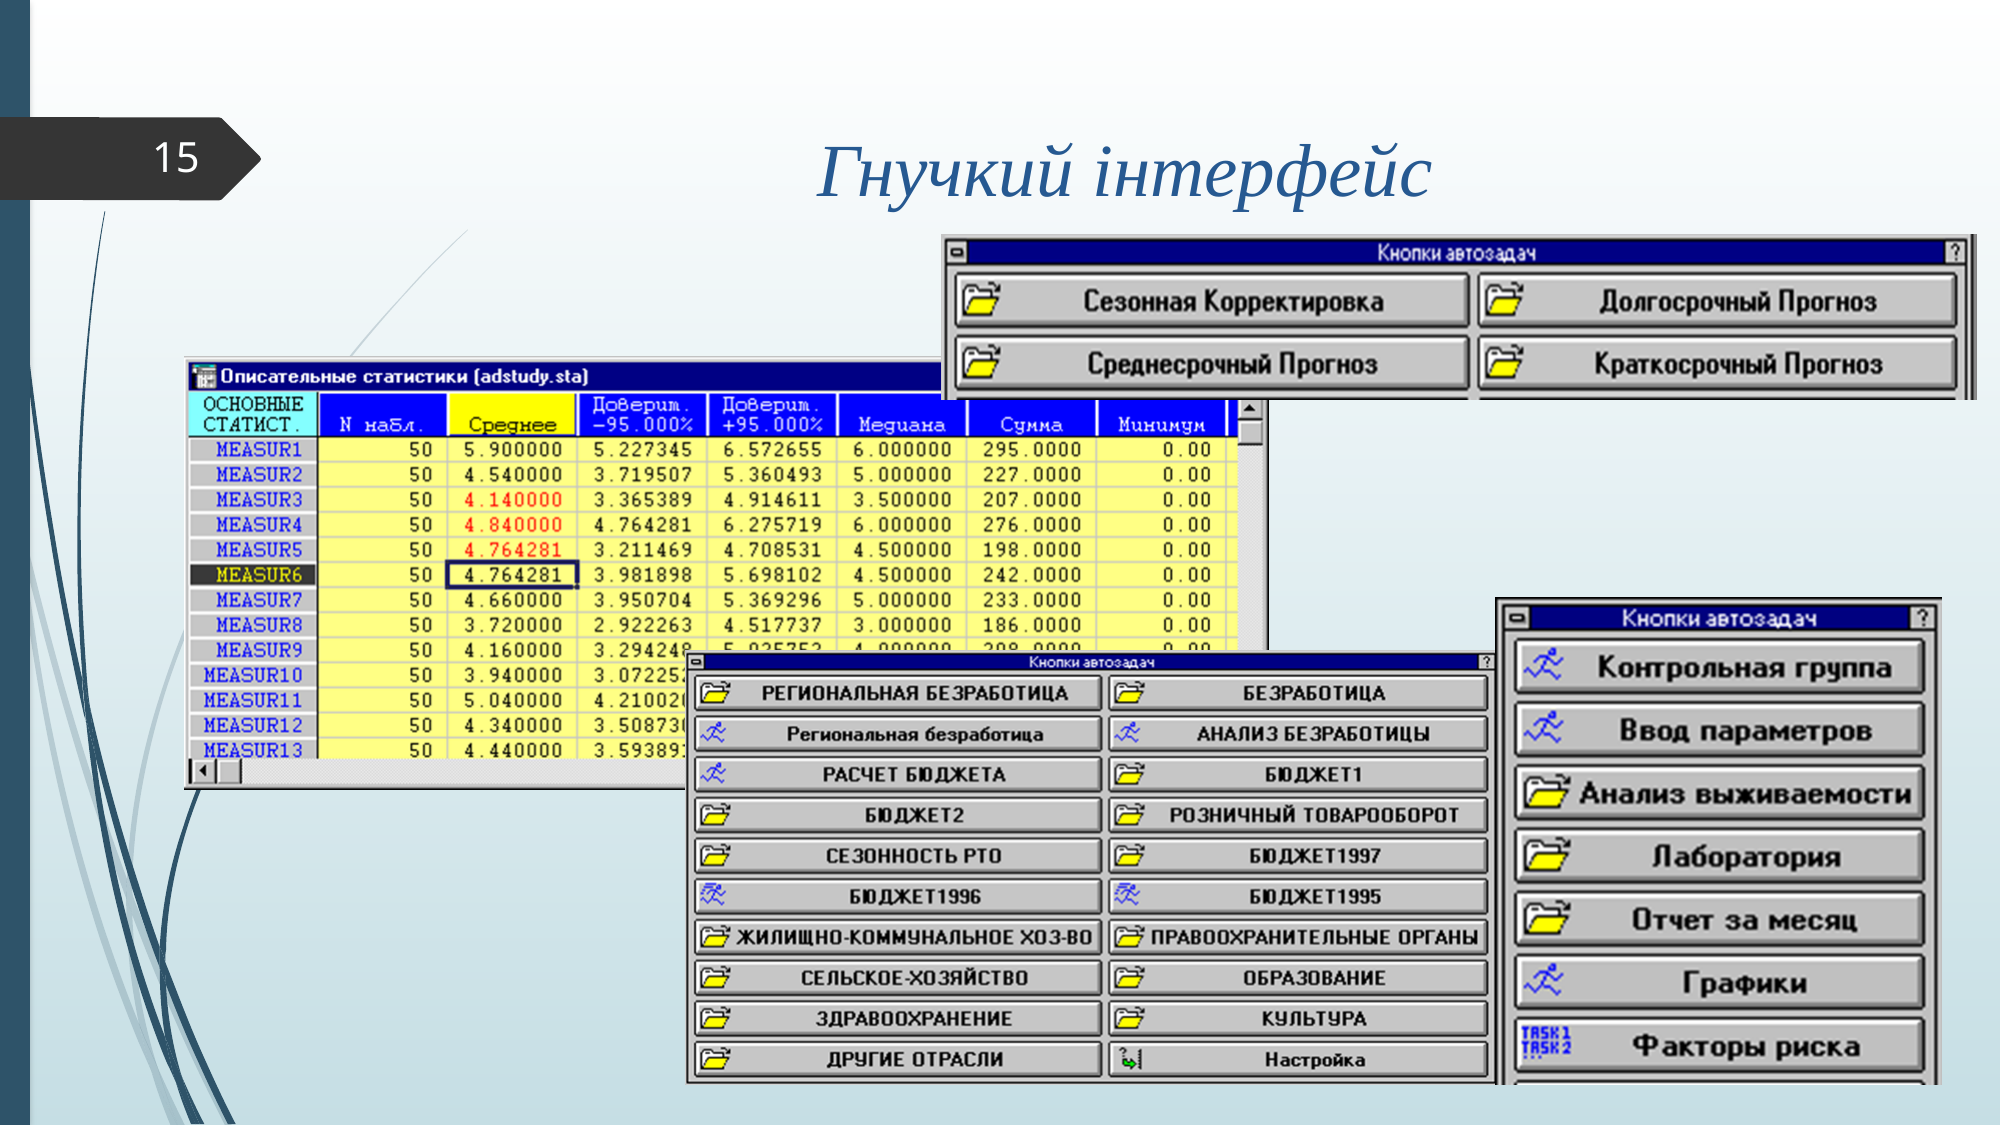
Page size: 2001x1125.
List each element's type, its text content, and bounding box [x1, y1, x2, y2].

picture [184, 233, 1977, 1086]
slide_number 15 [87, 129, 216, 190]
title Гнучкий інтерфейс [394, 24, 1856, 235]
